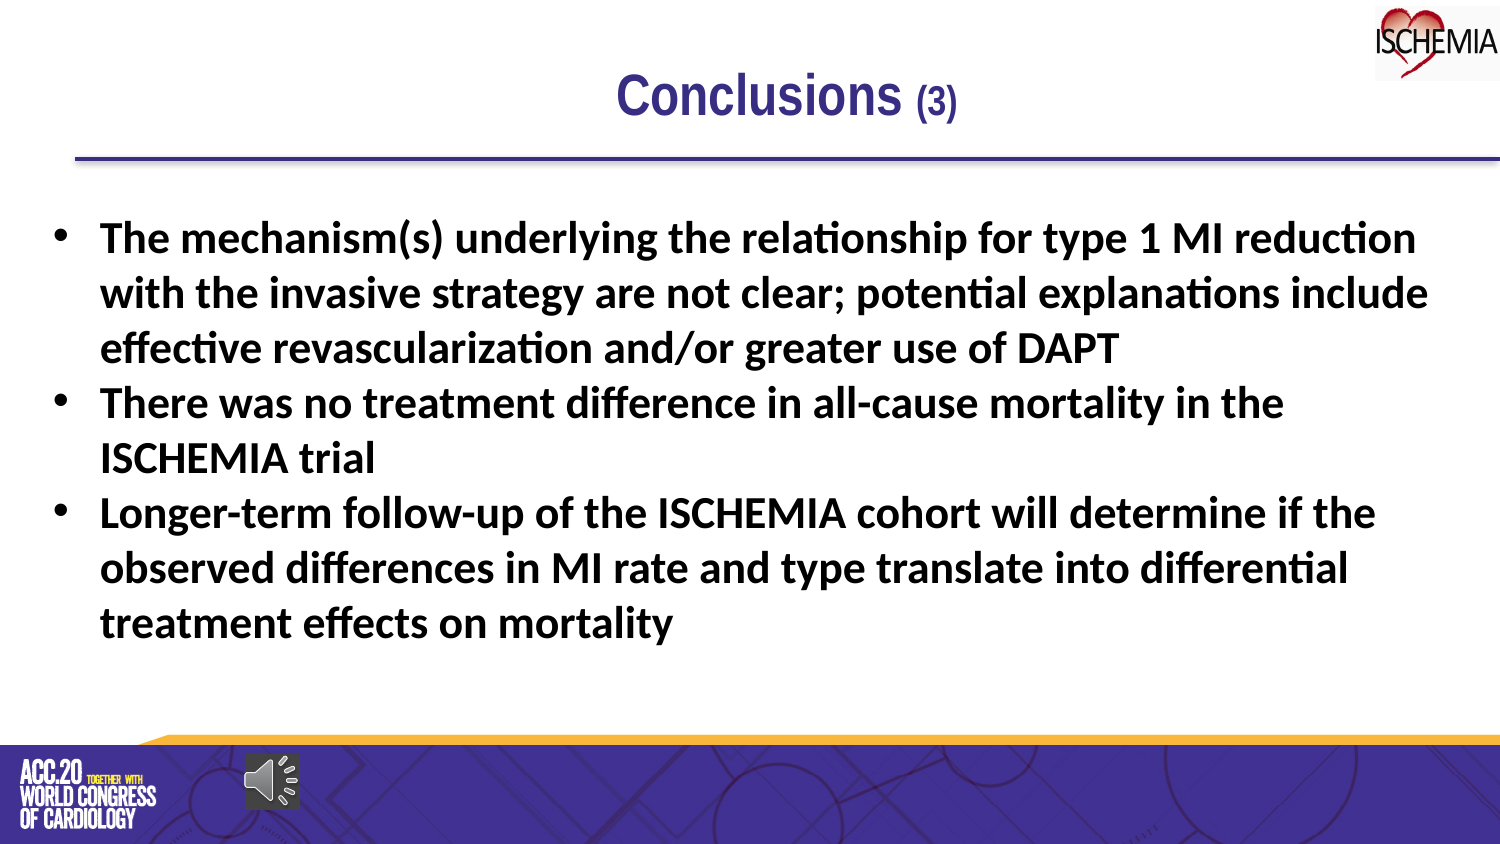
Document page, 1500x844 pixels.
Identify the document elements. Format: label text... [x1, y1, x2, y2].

title Conclusions (3) [139, 21, 1435, 163]
text_box The mechanism(s) underlying the relationship for type 1 MI reduction with the invasive strategy are not clear; potential explanations include effective revascularization and/or greater use of DAPT There was no treatment difference in all-cause mortality in the ISCHEMIA trial Longer-term follow-up of the ISCHEMIA cohort will determine if the observed differences in MI rate and type translate into differential treatment effects on mortality [38, 200, 1484, 655]
picture [0, 0, 1500, 844]
